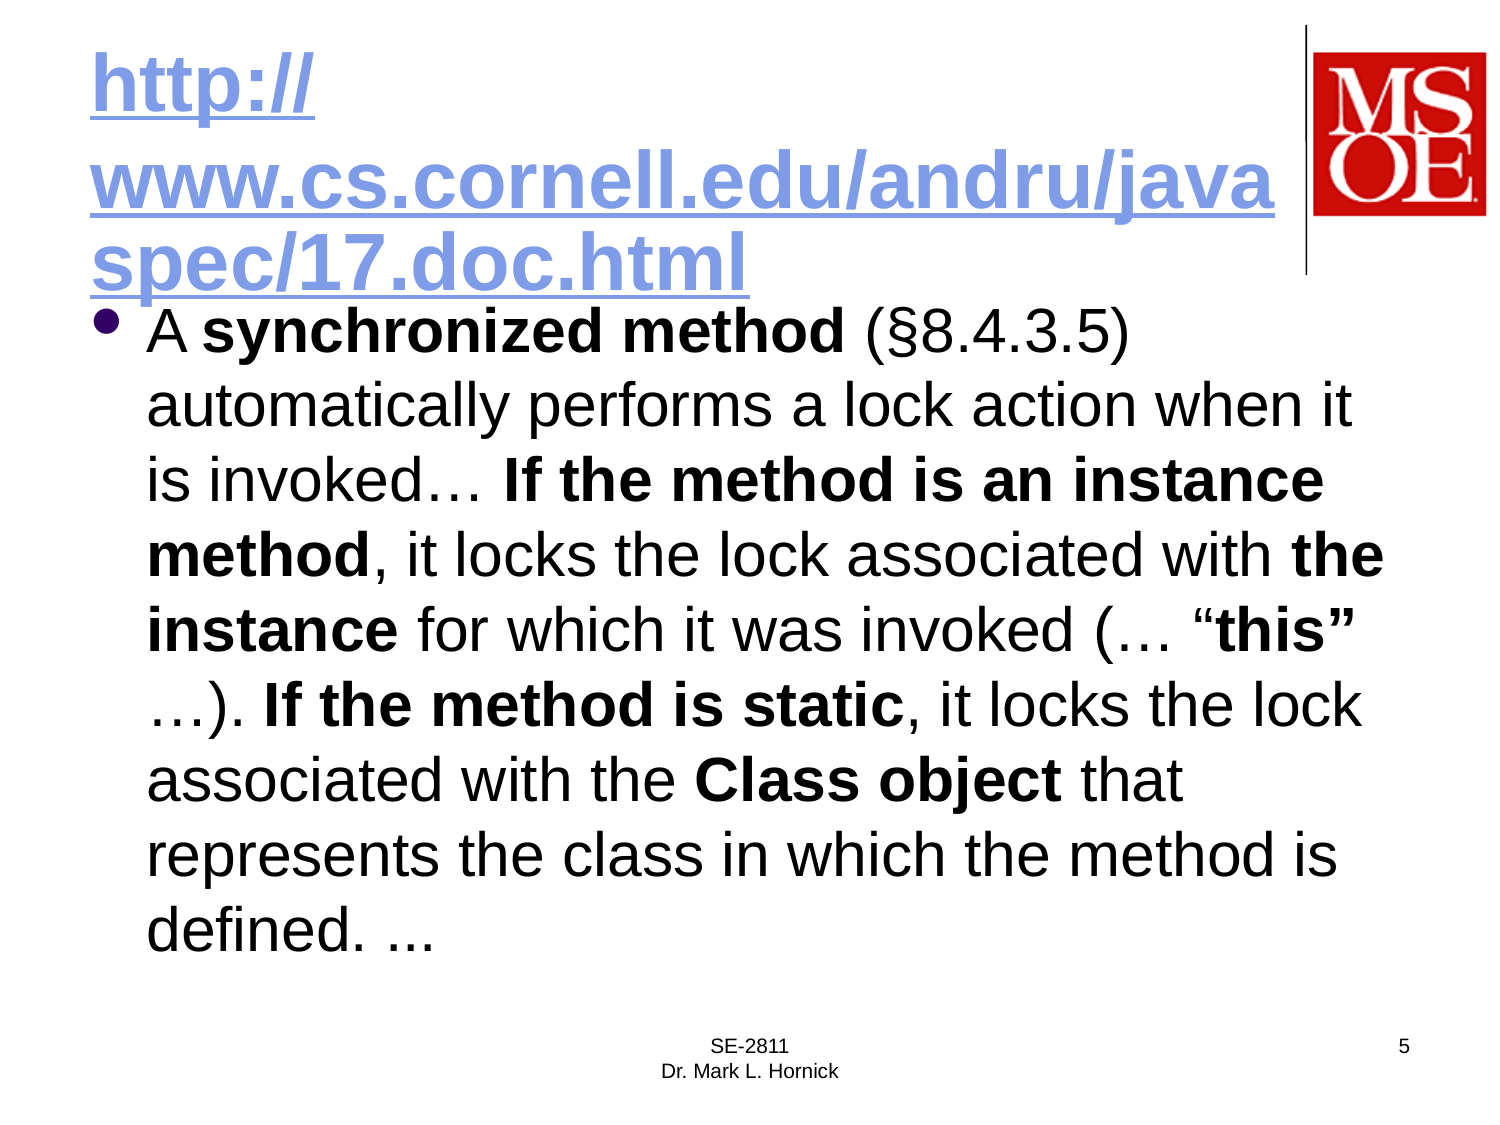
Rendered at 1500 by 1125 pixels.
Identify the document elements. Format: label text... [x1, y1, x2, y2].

title http://www.cs.cornell.edu/andru/javaspec/17.doc.html [74, 19, 1313, 233]
list A synchronized method (§8.4.3.5) automatically performs a lock action when it is invoked… If the method is an instance method, it locks the lock associated with the instance for which it was invoked (… “this” …). If the method is static, it locks the lock associated with the Class object that represents the class in which the method is defined. ... [74, 281, 1426, 1006]
slide_number 5 [1074, 1024, 1426, 1101]
footer SE-2811 Dr. Mark L. Hornick [512, 1024, 988, 1101]
picture [1313, 37, 1488, 232]
